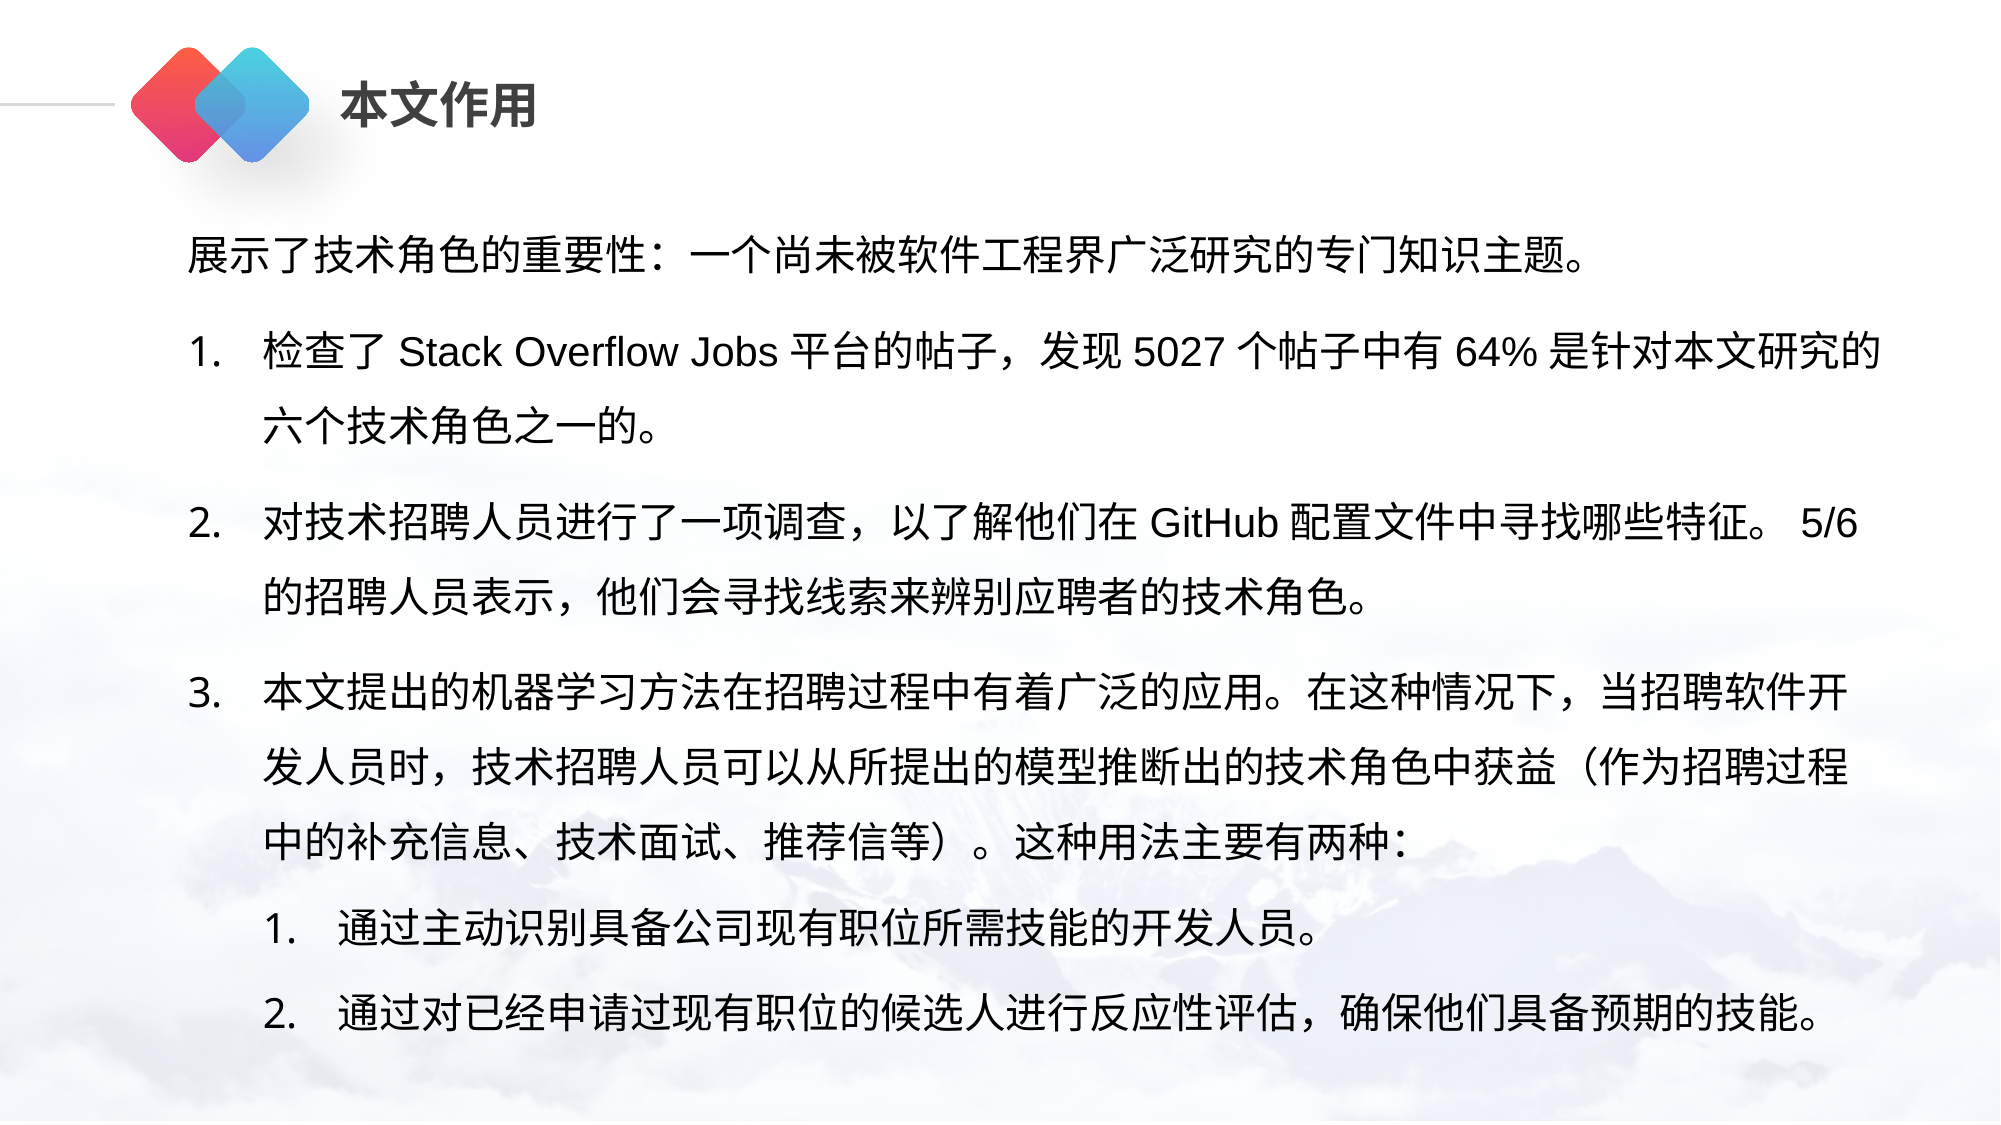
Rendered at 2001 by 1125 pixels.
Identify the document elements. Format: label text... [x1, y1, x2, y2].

list 展示了技术角色的重要性：一个尚未被软件工程界广泛研究的专门知识主题。 检查了Stack Overflow Jobs平台的帖子，发现5027个帖子中有64%是针对本文研究的六个技术角色之一的。 对技术招聘人员进行了一项调查，以了解他们在GitHub配置文件中寻找哪些特征。5/6的招聘人员表示，他们会寻找线索来辨别应聘者的技术角色。 本文提出的机器学习方法在招聘过程中有着广泛的应用。在这种情况下，当招聘软件开发人员时，技术招聘人员可以从所提出的模型推断出的技术角色中获益（作为招聘过程中的补充信息、技术面试、推荐信等）。这种用法主要有两种： 通过主动识别具备公司现有职位所需技能的开发人员。 通过对已经申请过现有职位的候选人进行反应性评估，确保他们具备预期的技能。 [173, 196, 1898, 1083]
title 本文作用 [324, 66, 2000, 152]
